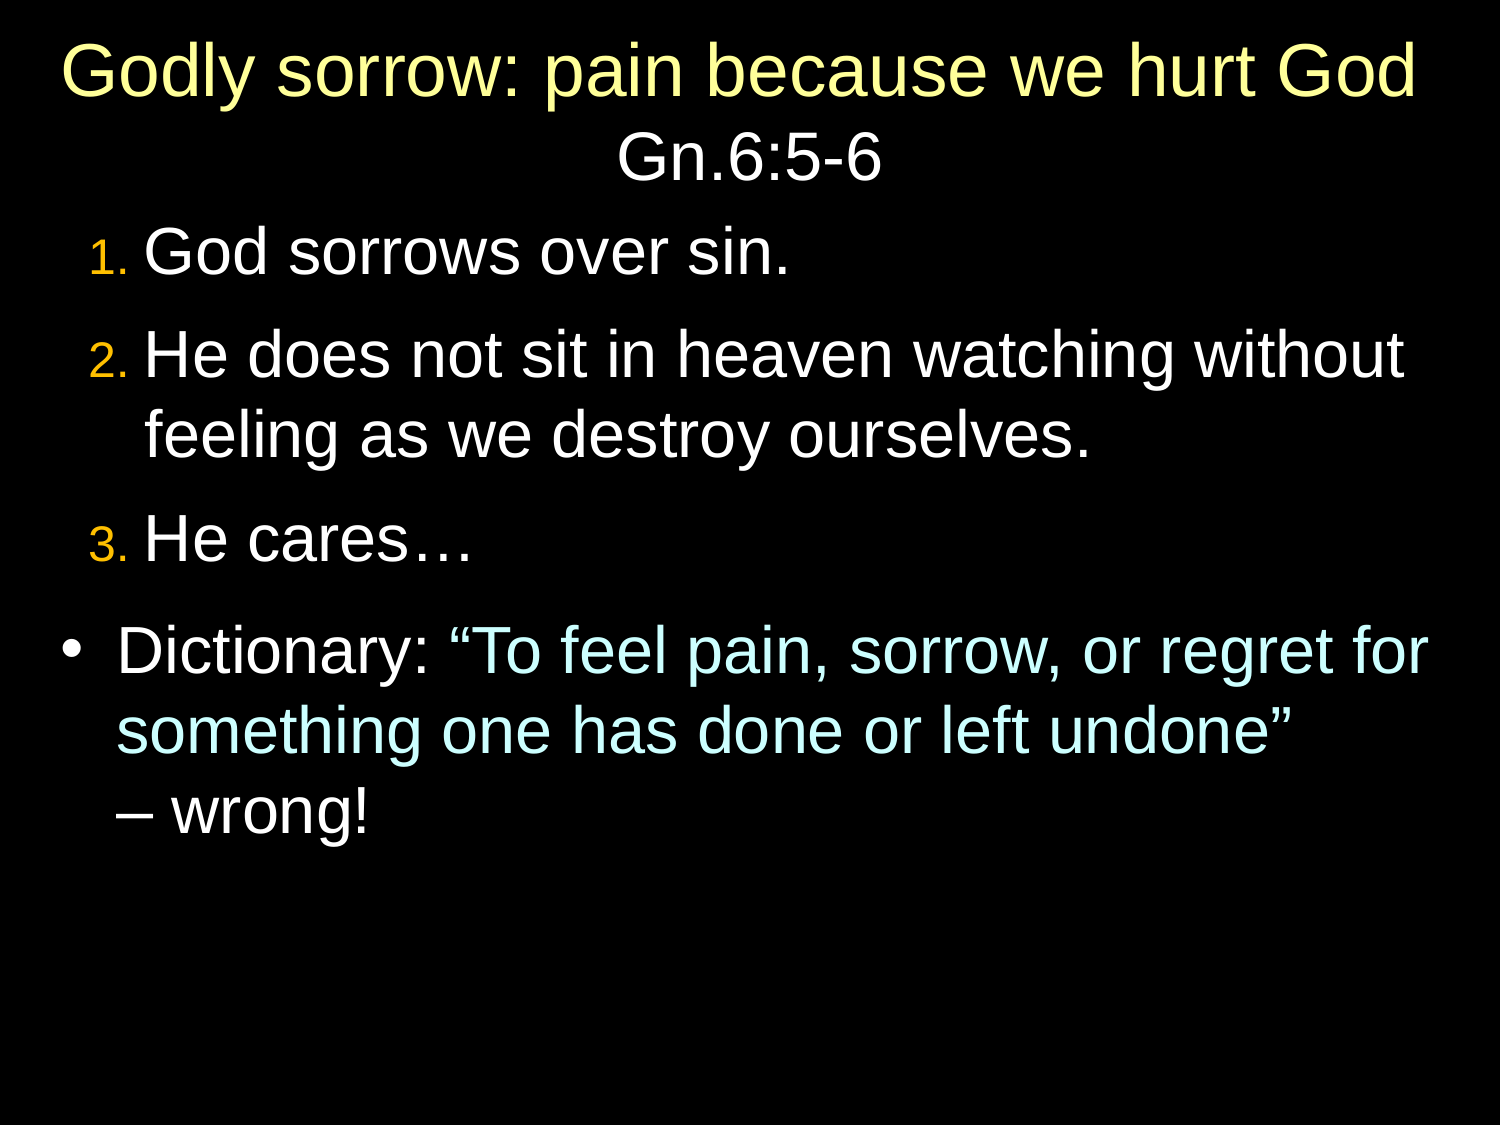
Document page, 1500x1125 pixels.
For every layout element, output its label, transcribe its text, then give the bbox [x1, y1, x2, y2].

list 1. God sorrows over sin. 2. He does not sit in heaven watching without feeling as we destroy ourselves. 3. He cares… Dictionary: “To feel pain, sorrow, or regret for something one has done or left undone” – wrong! [45, 200, 1458, 1075]
title Godly sorrow: pain because we hurt God Gn.6:5-6 [43, 15, 1457, 200]
